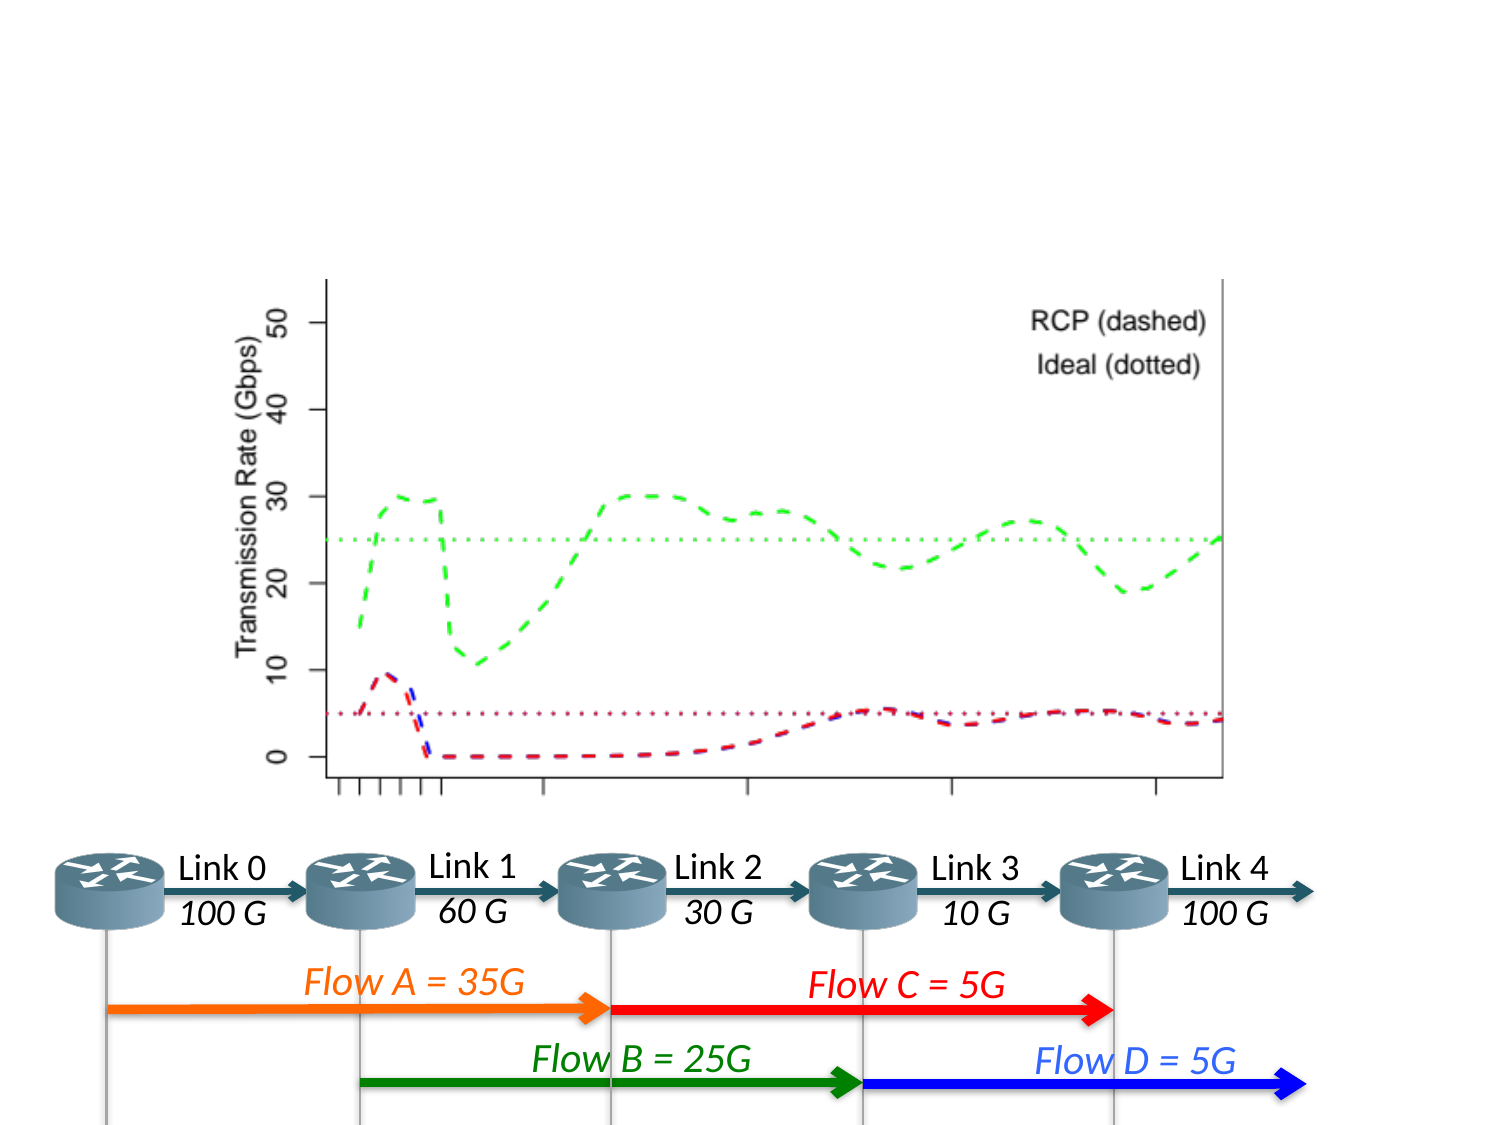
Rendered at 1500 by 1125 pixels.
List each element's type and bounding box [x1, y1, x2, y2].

list [223, 279, 1224, 812]
picture [1058, 851, 1170, 932]
picture [807, 851, 919, 932]
picture [556, 851, 668, 932]
picture [53, 851, 166, 932]
picture [304, 851, 417, 932]
